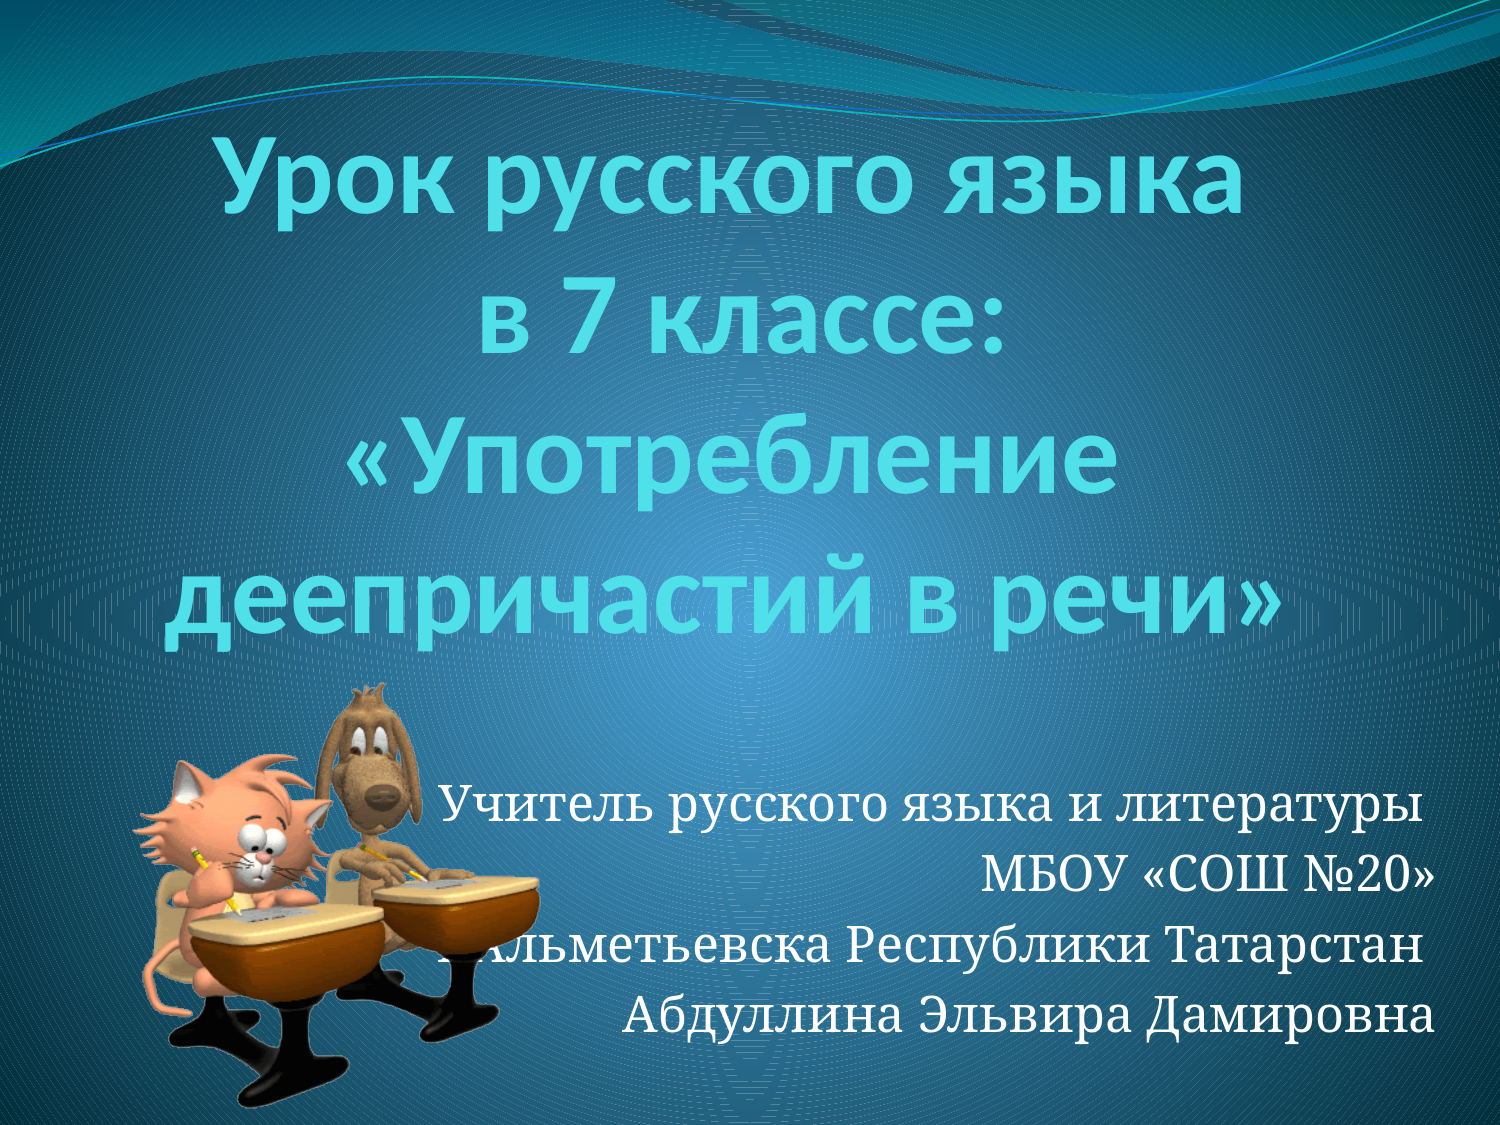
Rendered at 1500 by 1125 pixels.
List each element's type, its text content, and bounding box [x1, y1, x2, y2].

picture [111, 675, 562, 1125]
title Урок русского языка в 7 классе: «Употребление деепричастий в речи» [87, 78, 1376, 657]
subtitle Учитель русского языка и литературы МБОУ «СОШ №20» г.Альметьевска Республики Татарстан Абдуллина Эльвира Дамировна [567, 763, 1448, 1051]
